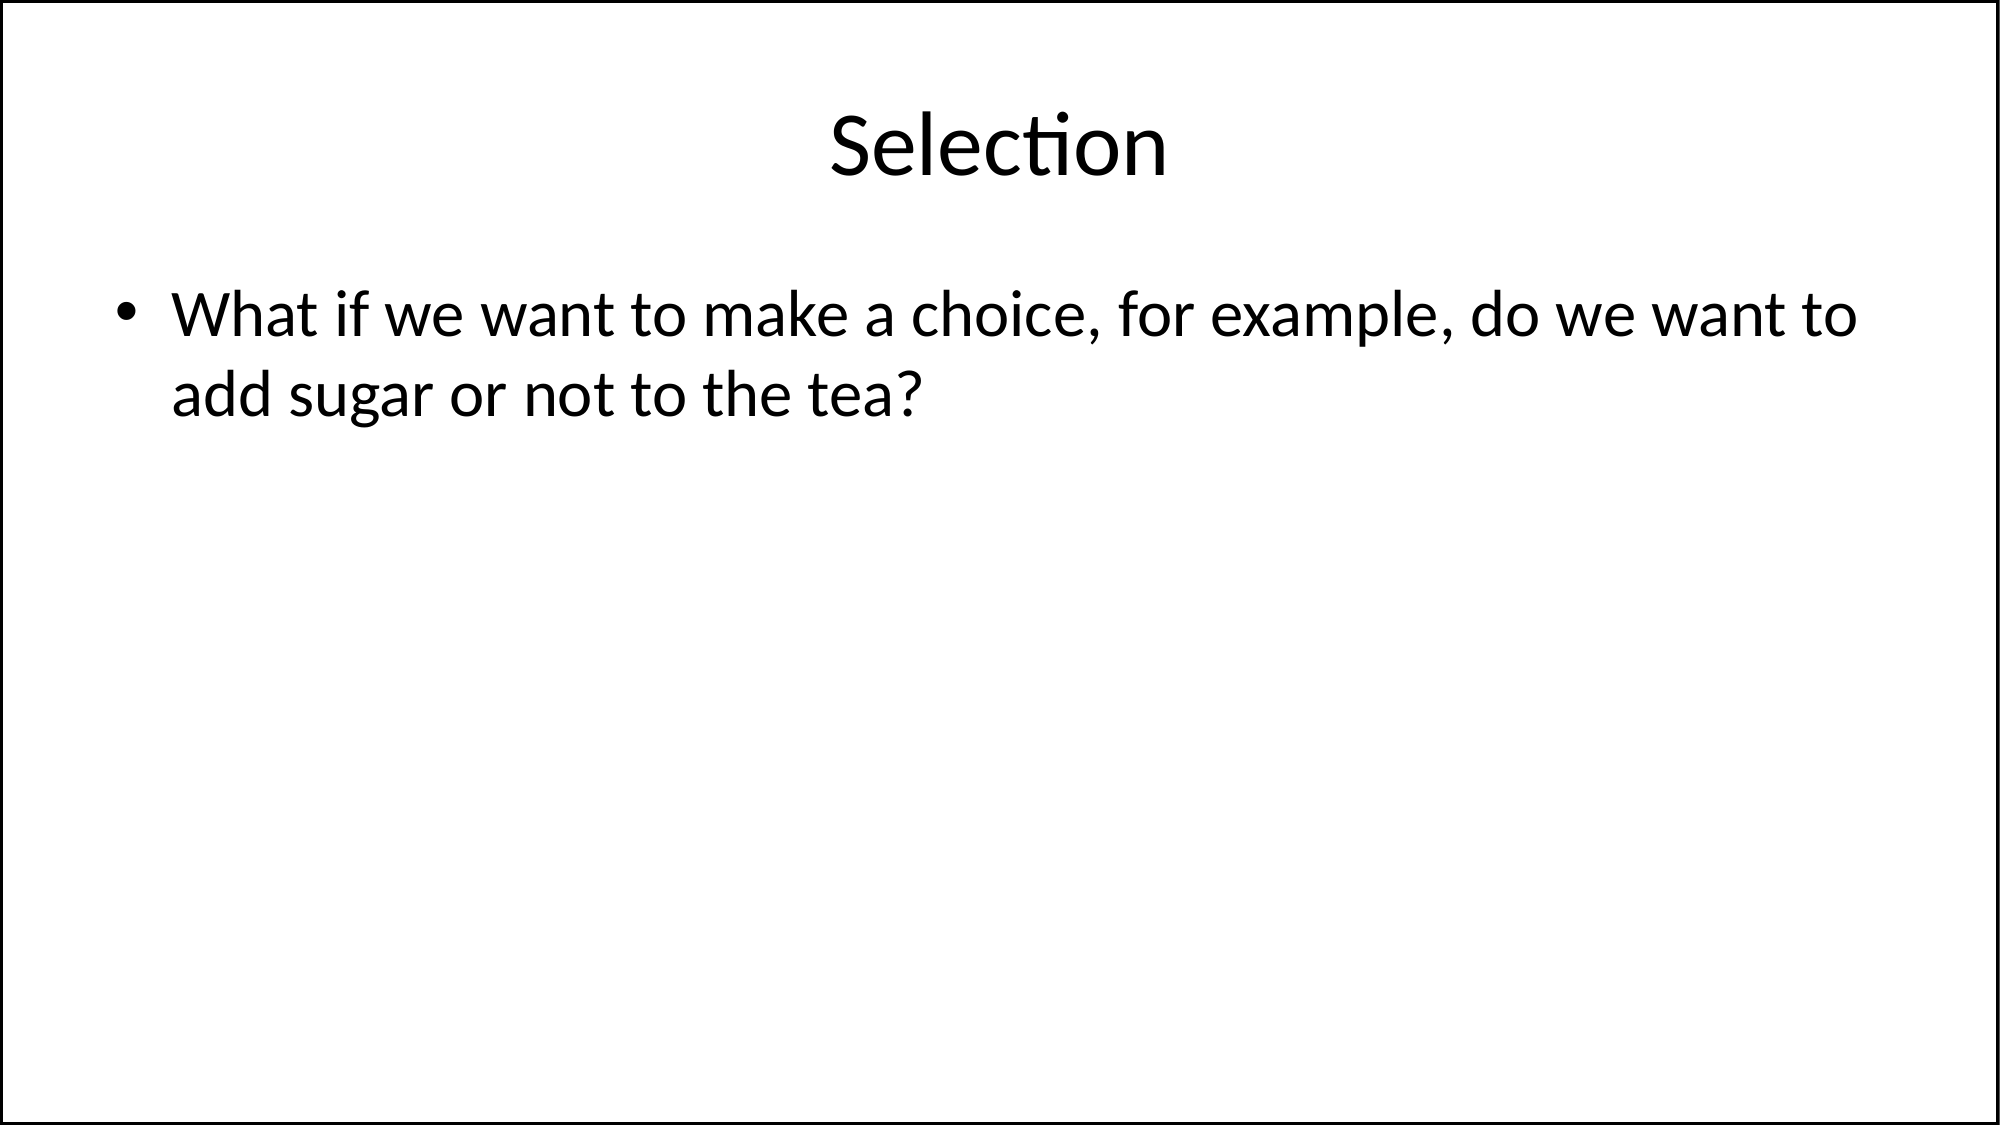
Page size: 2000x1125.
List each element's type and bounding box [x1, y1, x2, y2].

text_box [0, 0, 2000, 1125]
